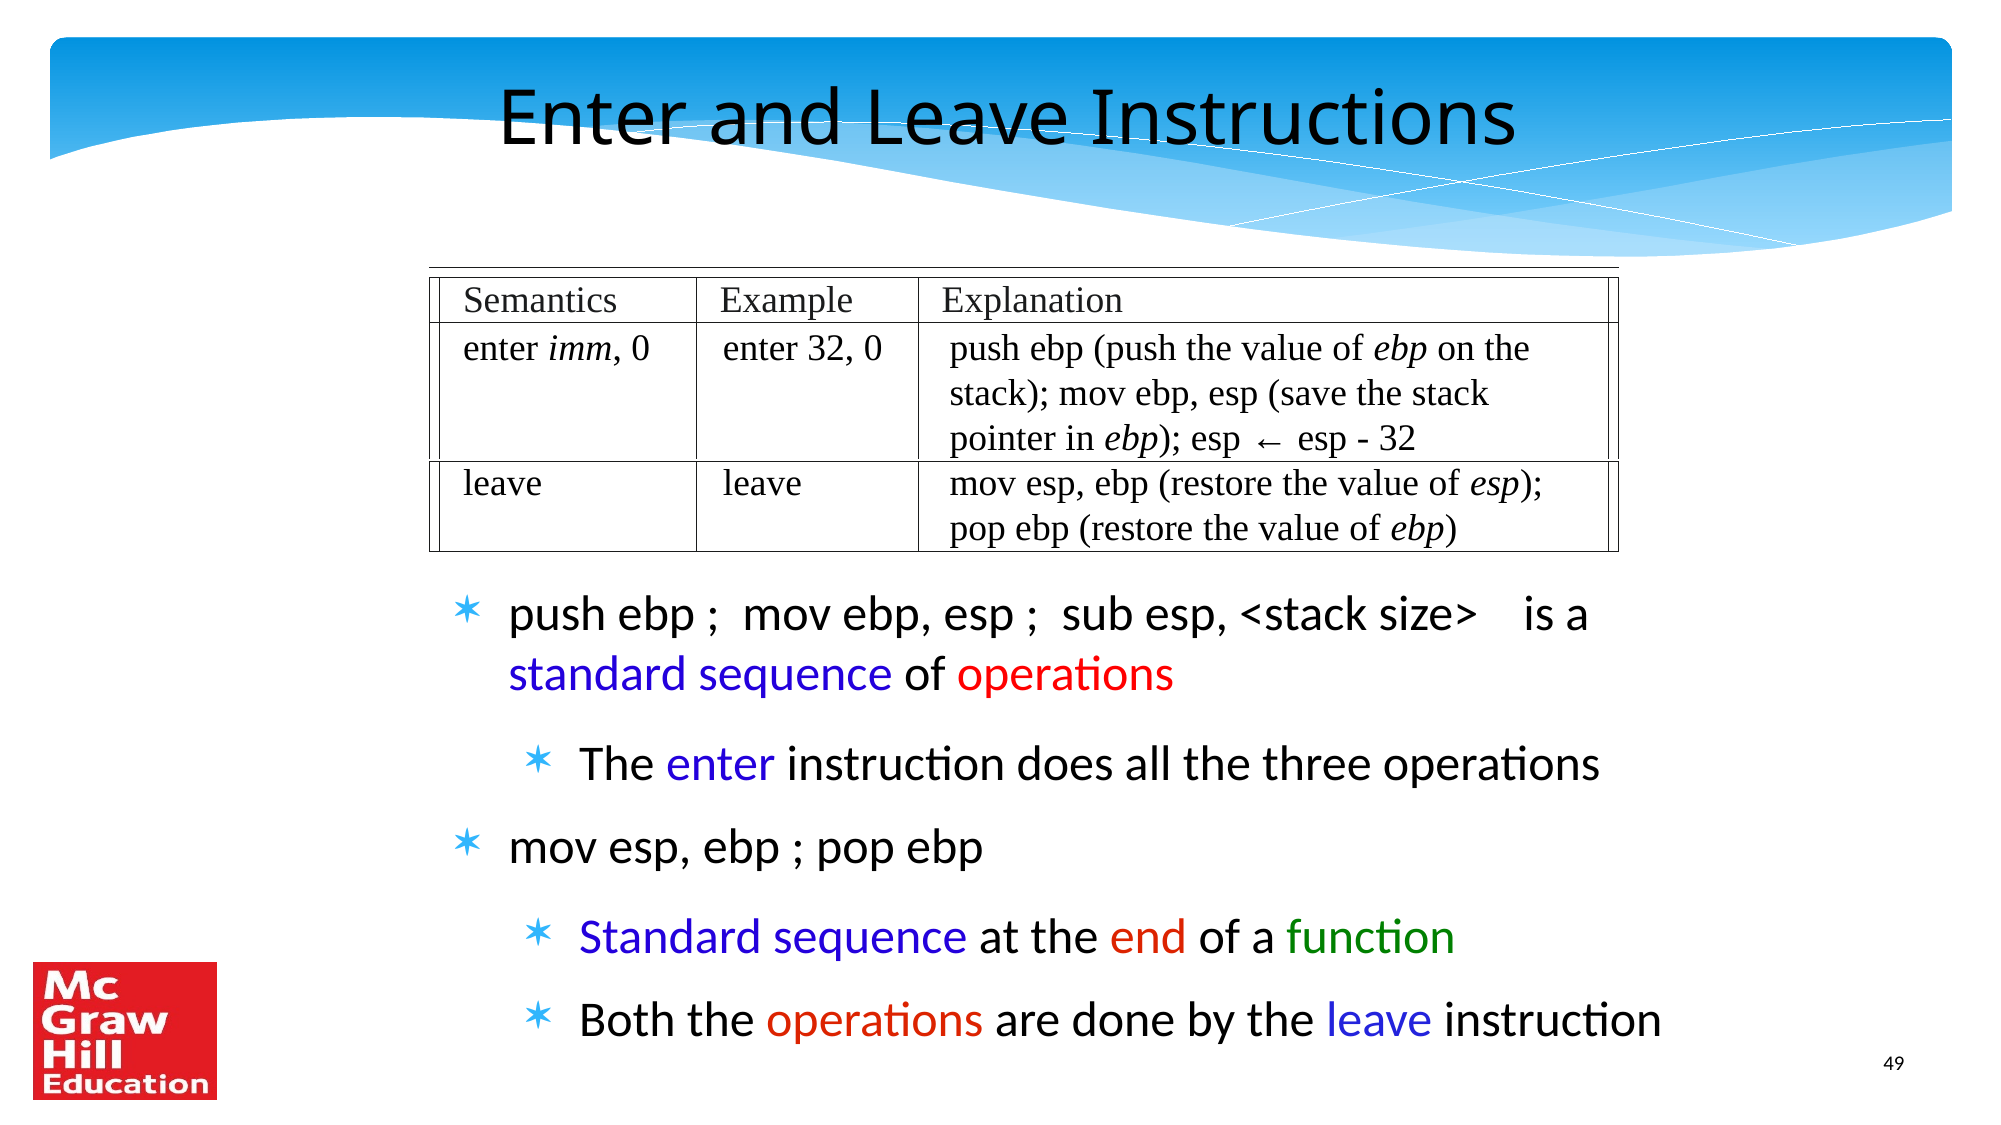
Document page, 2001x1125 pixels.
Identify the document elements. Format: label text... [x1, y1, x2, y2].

list push ebp ; mov ebp, esp ; sub esp, <stack size> is a standard sequence of operations The enter instruction does all the three operations mov esp, ebp ; pop ebp Standard sequence at the end of a function Both the operations are done by the leave instruction [437, 580, 1750, 1125]
picture [33, 962, 217, 1100]
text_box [424, 262, 1625, 560]
title Enter and Leave Instructions [399, 37, 1617, 192]
